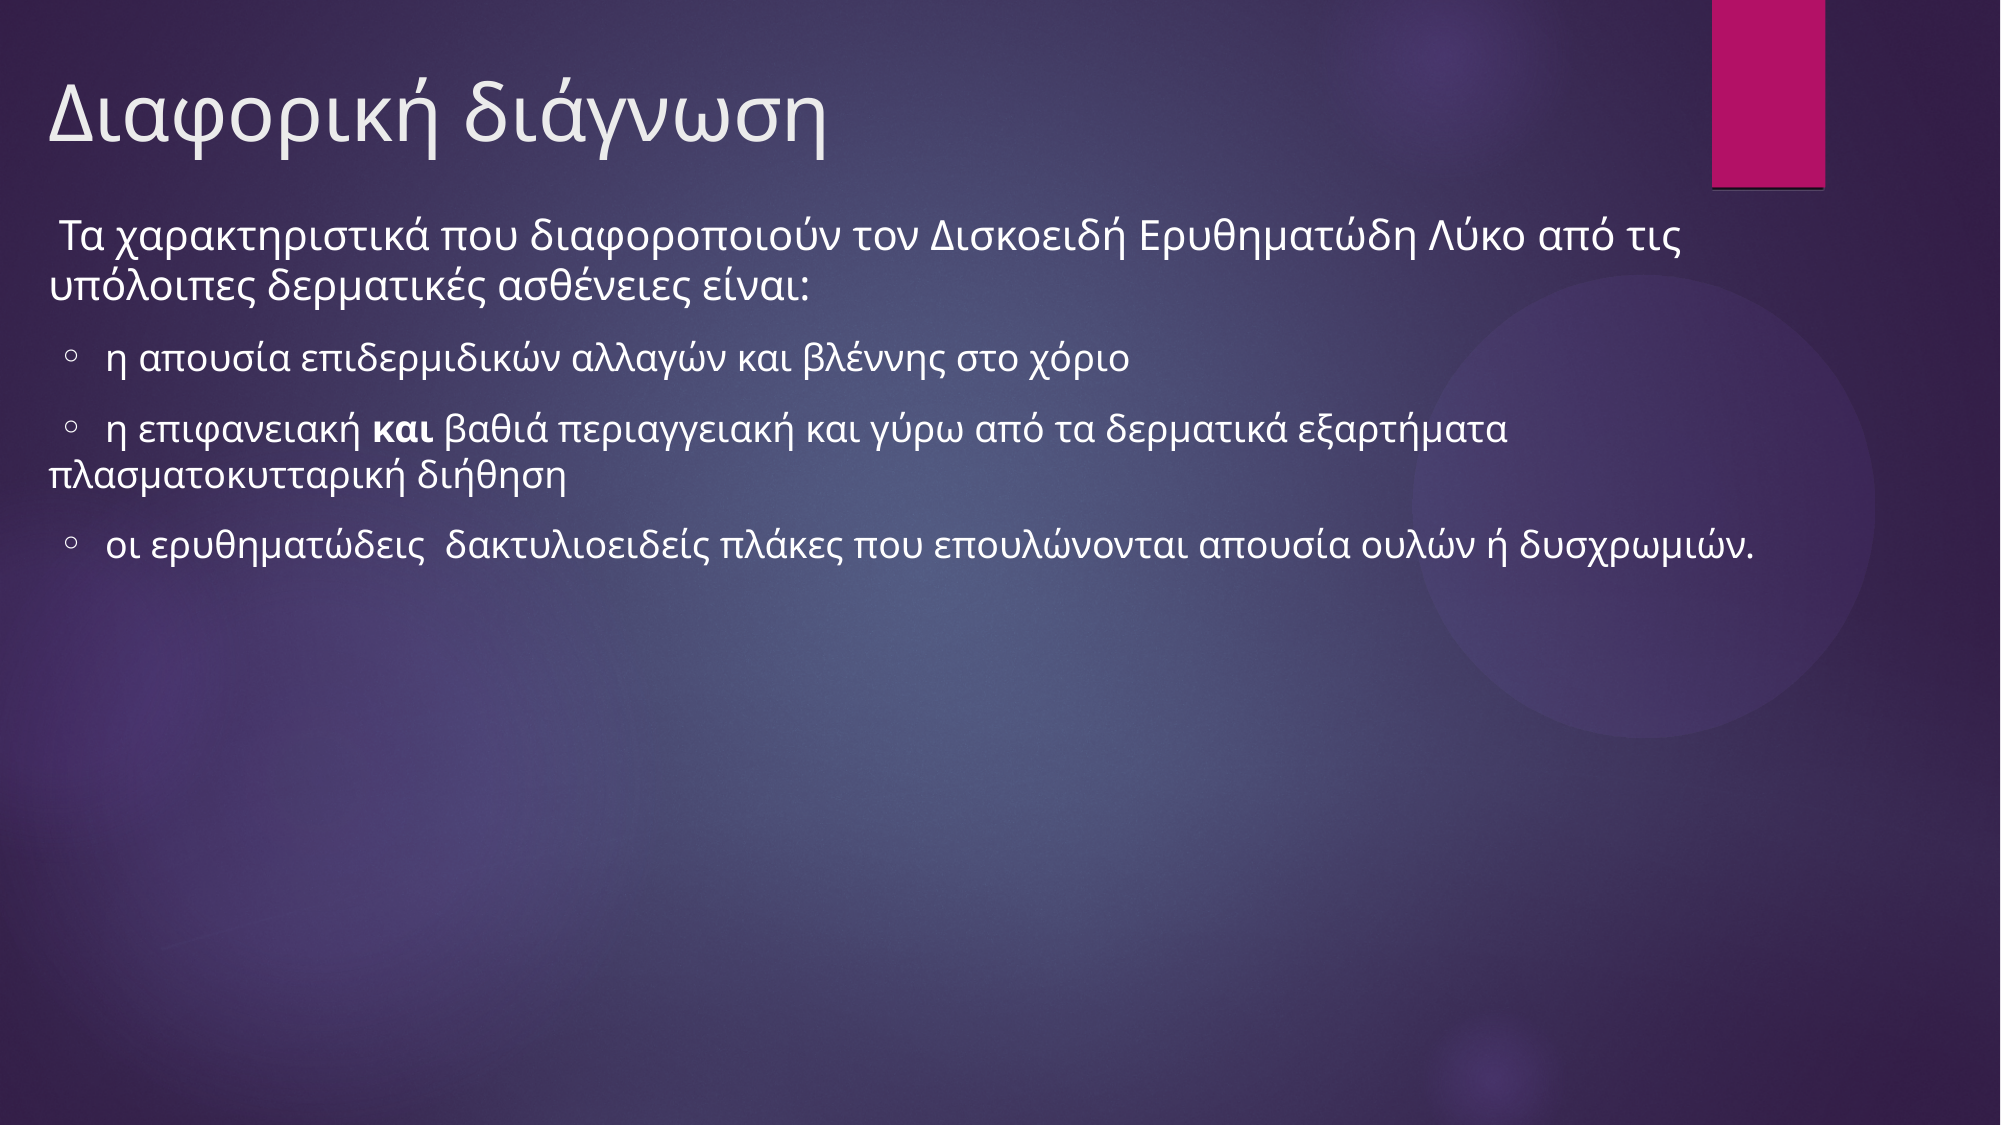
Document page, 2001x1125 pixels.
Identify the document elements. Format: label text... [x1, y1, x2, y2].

list Τα χαρακτηριστικά που διαφοροποιούν τον Δισκοειδή Ερυθηματώδη Λύκο από τις υπόλοιπες δερματικές ασθένειες είναι: ◦ η απουσία επιδερμιδικών αλλαγών και βλέννης στο χόριο ◦ η επιφανειακή και βαθιά περιαγγειακή και γύρω από τα δερματικά εξαρτήματα πλασματοκυτταρική διήθηση ◦ οι ερυθηματώδεις δακτυλιοειδείς πλάκες που επουλώνονται απουσία ουλών ή δυσχρωμιών. [33, 201, 1792, 997]
picture [0, 0, 2001, 1125]
text_box [1713, 0, 1826, 188]
title Διαφορική διάγνωση [33, 54, 1071, 168]
